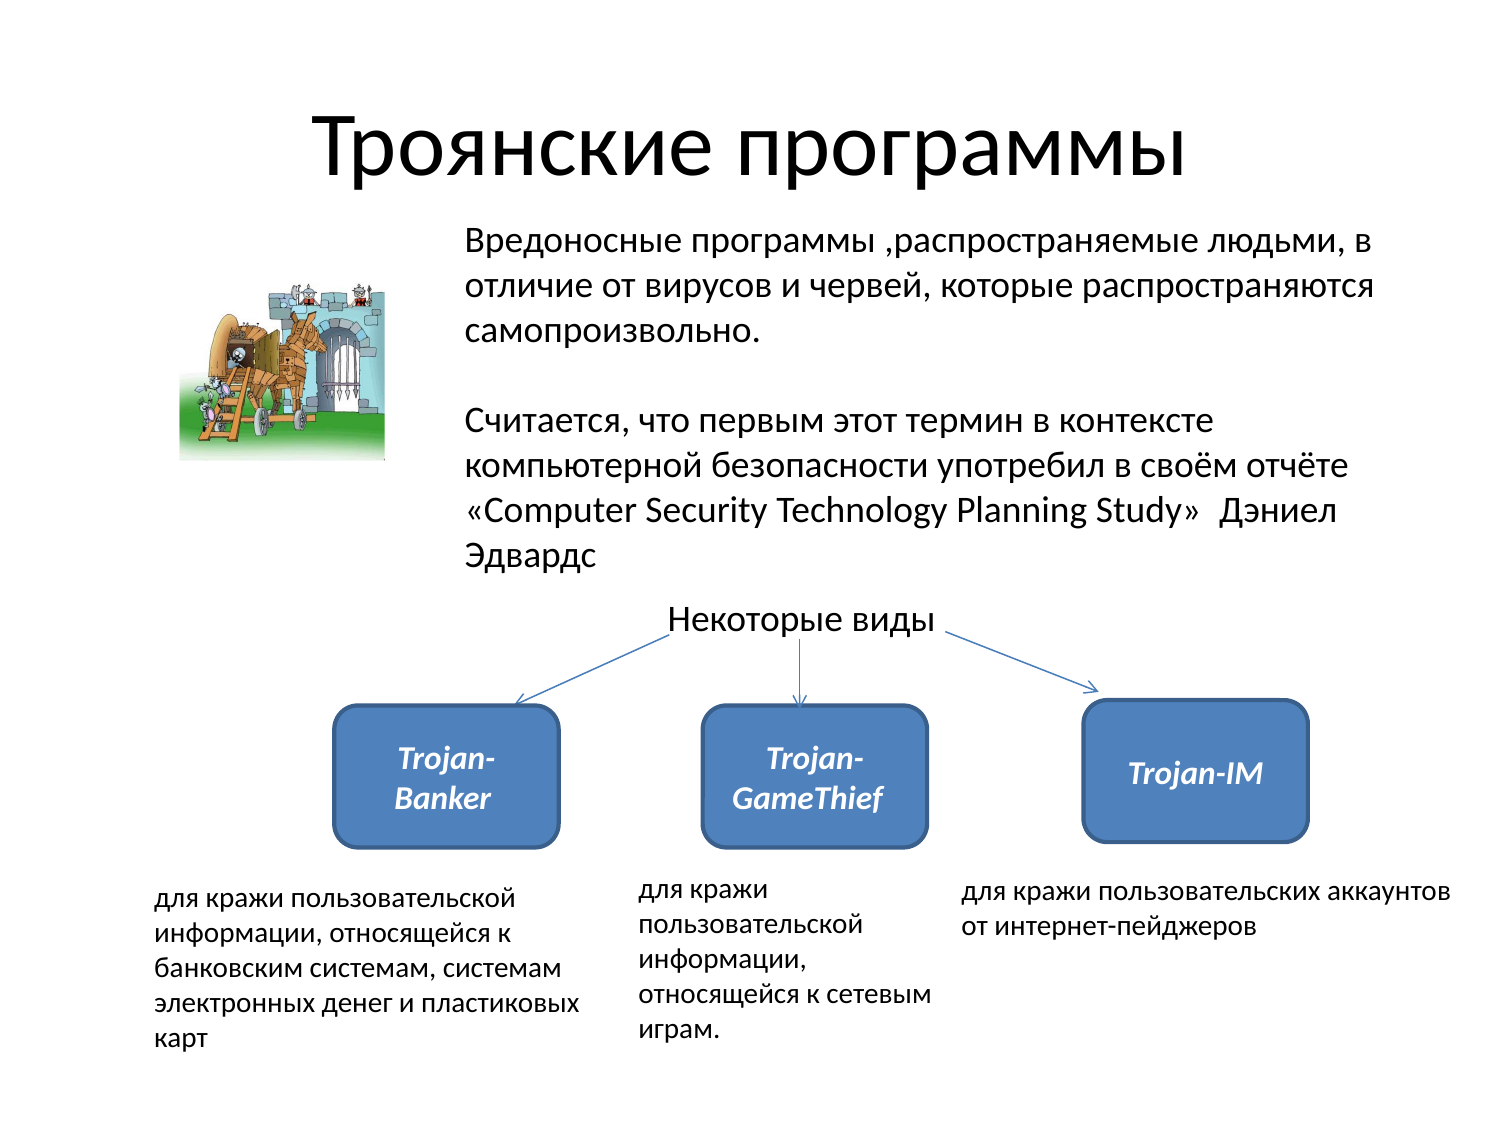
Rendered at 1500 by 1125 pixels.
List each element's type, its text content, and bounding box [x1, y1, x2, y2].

text_box Trojan-GameThief [700, 703, 930, 850]
text_box Trojan-Banker [332, 703, 561, 850]
text_box Некоторые виды [652, 586, 1066, 692]
text_box Trojan-IM [1081, 697, 1310, 845]
text_box Вредоносные программы ,распространяемые людьми, в отличие от вирусов и червей, которые распространяются самопроизвольно. Считается, что первым этот термин в контексте компьютерной безопасности употребил в своём отчёте «Computer Security Technology Planning Study» Дэниел Эдвардс [449, 208, 1454, 583]
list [178, 278, 385, 461]
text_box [513, 634, 670, 706]
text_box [944, 631, 1099, 693]
title Троянские программы [75, 45, 1425, 233]
text_box для кражи пользовательских аккаунтов от интернет-пейджеров [946, 863, 1483, 949]
text_box для кражи пользовательской информации, относящейся к банковским системам, системам электронных денег и пластиковых карт [139, 870, 624, 1061]
text_box для кражи пользовательской информации, относящейся к сетевым играм. [623, 862, 976, 1052]
